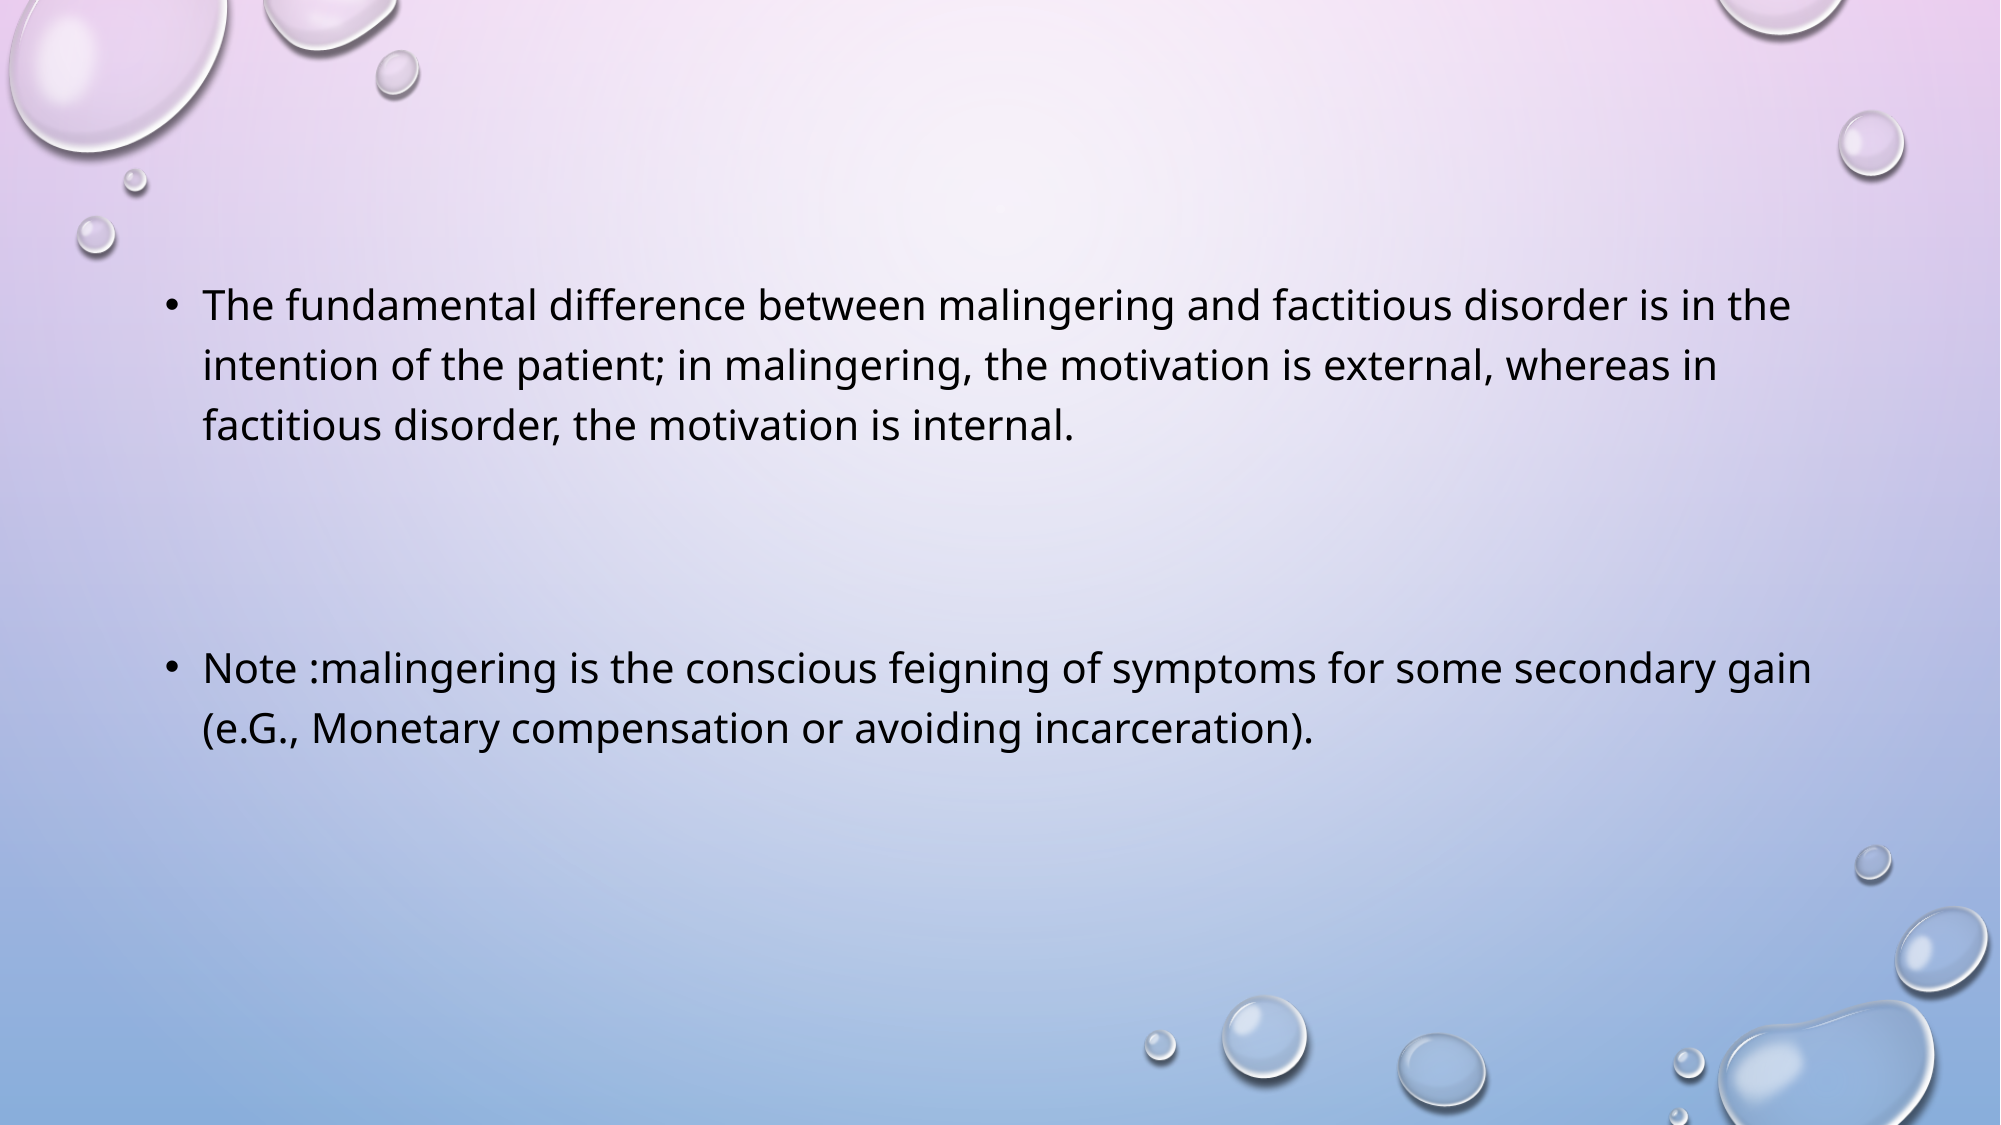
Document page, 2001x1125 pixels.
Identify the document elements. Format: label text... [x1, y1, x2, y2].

list The fundamental difference between malingering and factitious disorder is in the intention of the patient; in malingering, the motivation is external, whereas in factitious disorder, the motivation is internal. Note :malingering is the conscious feigning of symptoms for some secondary gain (e.G., Monetary compensation or avoiding incarceration). [149, 261, 1850, 1093]
picture [0, 0, 2000, 1125]
